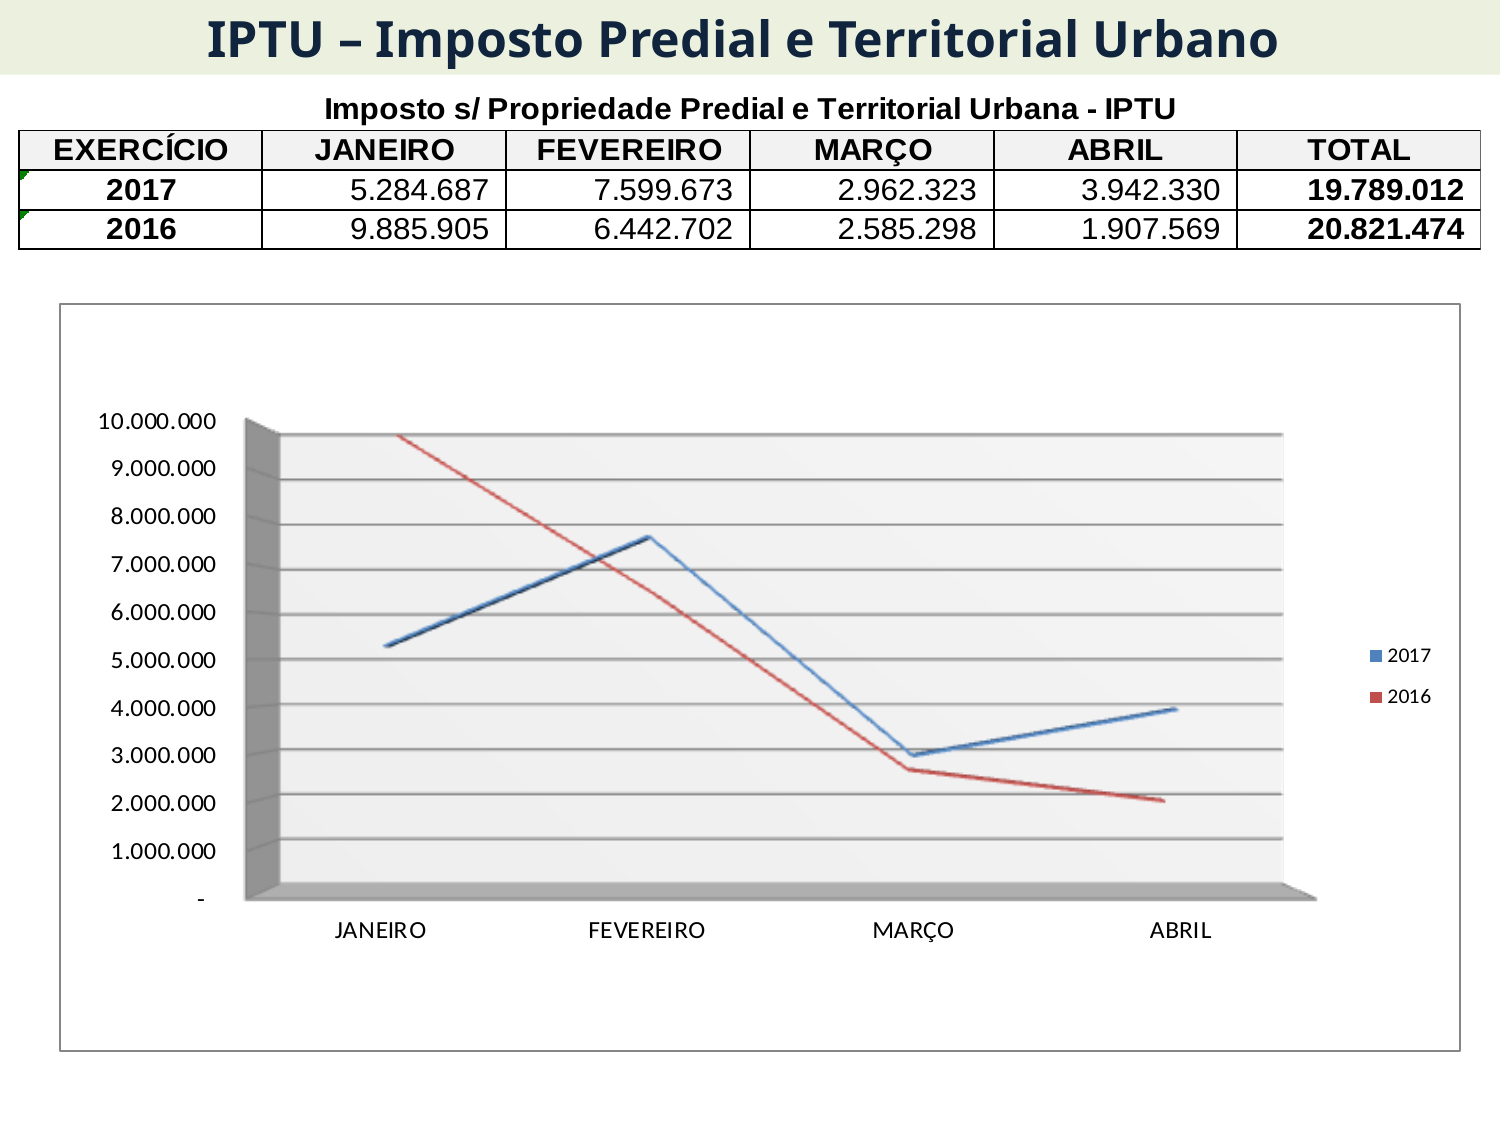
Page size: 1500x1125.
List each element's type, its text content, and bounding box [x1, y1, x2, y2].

text_box IPTU – Imposto Predial e Territorial Urbano [0, 0, 1500, 75]
picture [17, 89, 1483, 1083]
